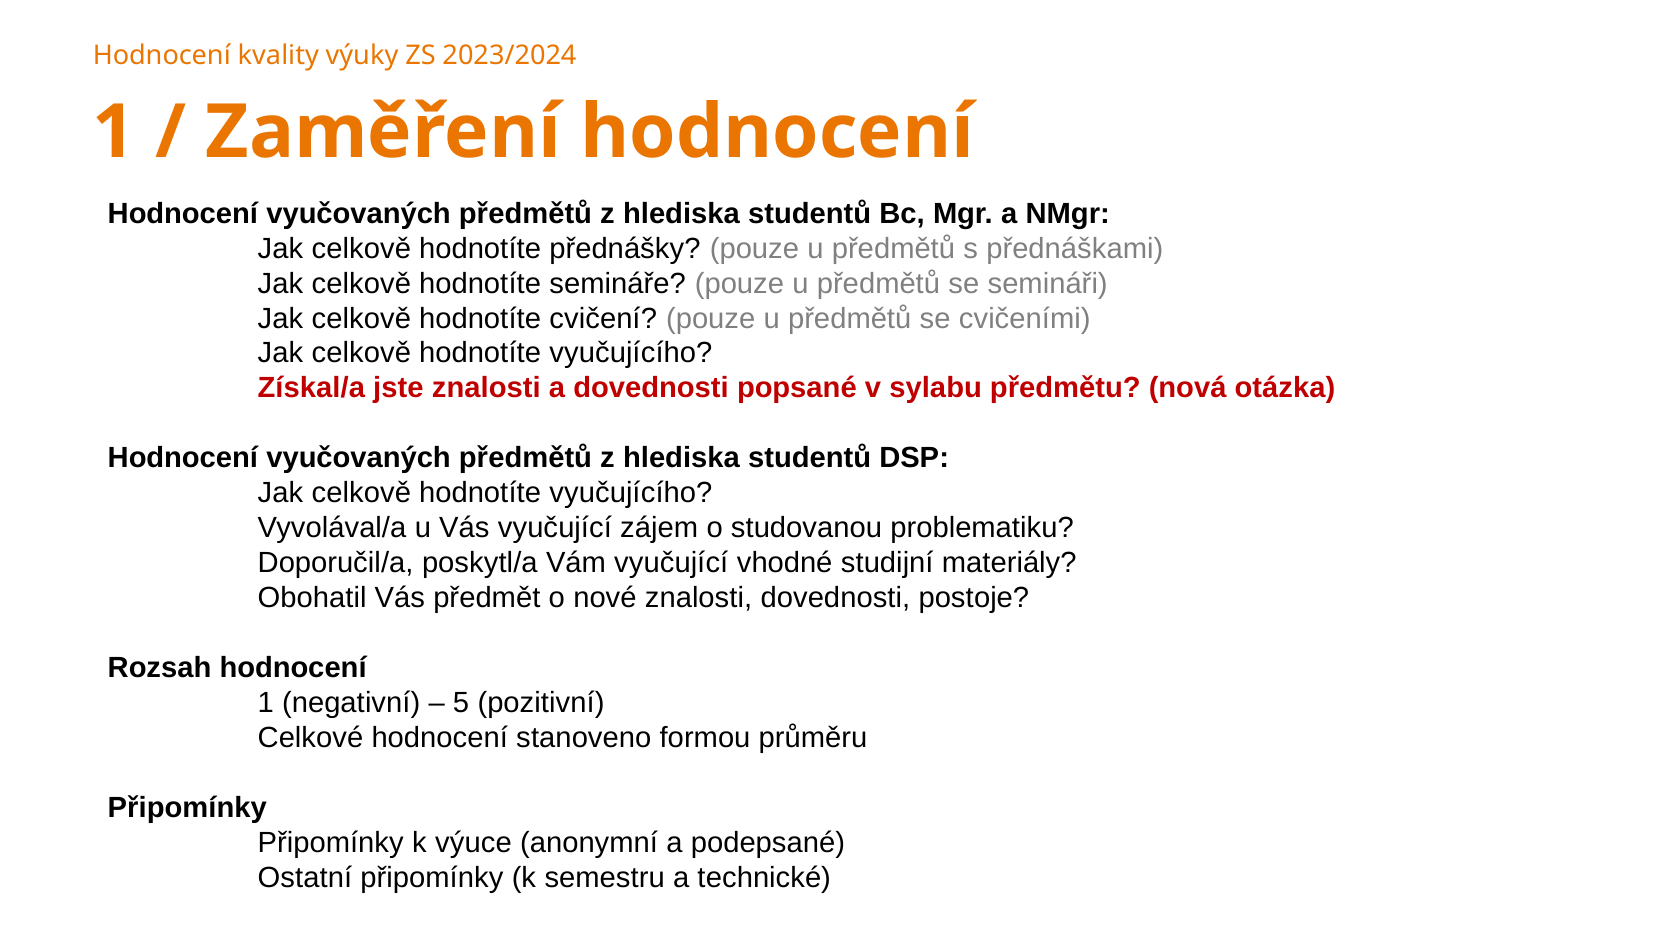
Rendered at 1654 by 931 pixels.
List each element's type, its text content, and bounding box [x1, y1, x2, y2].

text_box Hodnocení vyučovaných předmětů z hlediska studentů Bc, Mgr. a NMgr: Jak celkově hodnotíte přednášky? (pouze u předmětů s přednáškami) Jak celkově hodnotíte semináře? (pouze u předmětů se semináři) Jak celkově hodnotíte cvičení? (pouze u předmětů se cvičeními) Jak celkově hodnotíte vyučujícího? Získal/a jste znalosti a dovednosti popsané v sylabu předmětu? (nová otázka) Hodnocení vyučovaných předmětů z hlediska studentů DSP: Jak celkově hodnotíte vyučujícího? Vyvolával/a u Vás vyučující zájem o studovanou problematiku? Doporučil/a, poskytl/a Vám vyučující vhodné studijní materiály? Obohatil Vás předmět o nové znalosti, dovednosti, postoje? Rozsah hodnocení 1 (negativní) – 5 (pozitivní) Celkové hodnocení stanoveno formou průměru Připomínky Připomínky k výuce (anonymní a podepsané) Ostatní připomínky (k semestru a technické) [92, 186, 1595, 931]
text_box 1 / Zaměření hodnocení [92, 82, 1620, 173]
text_box Hodnocení kvality výuky ZS 2023/2024 [92, 37, 1581, 70]
